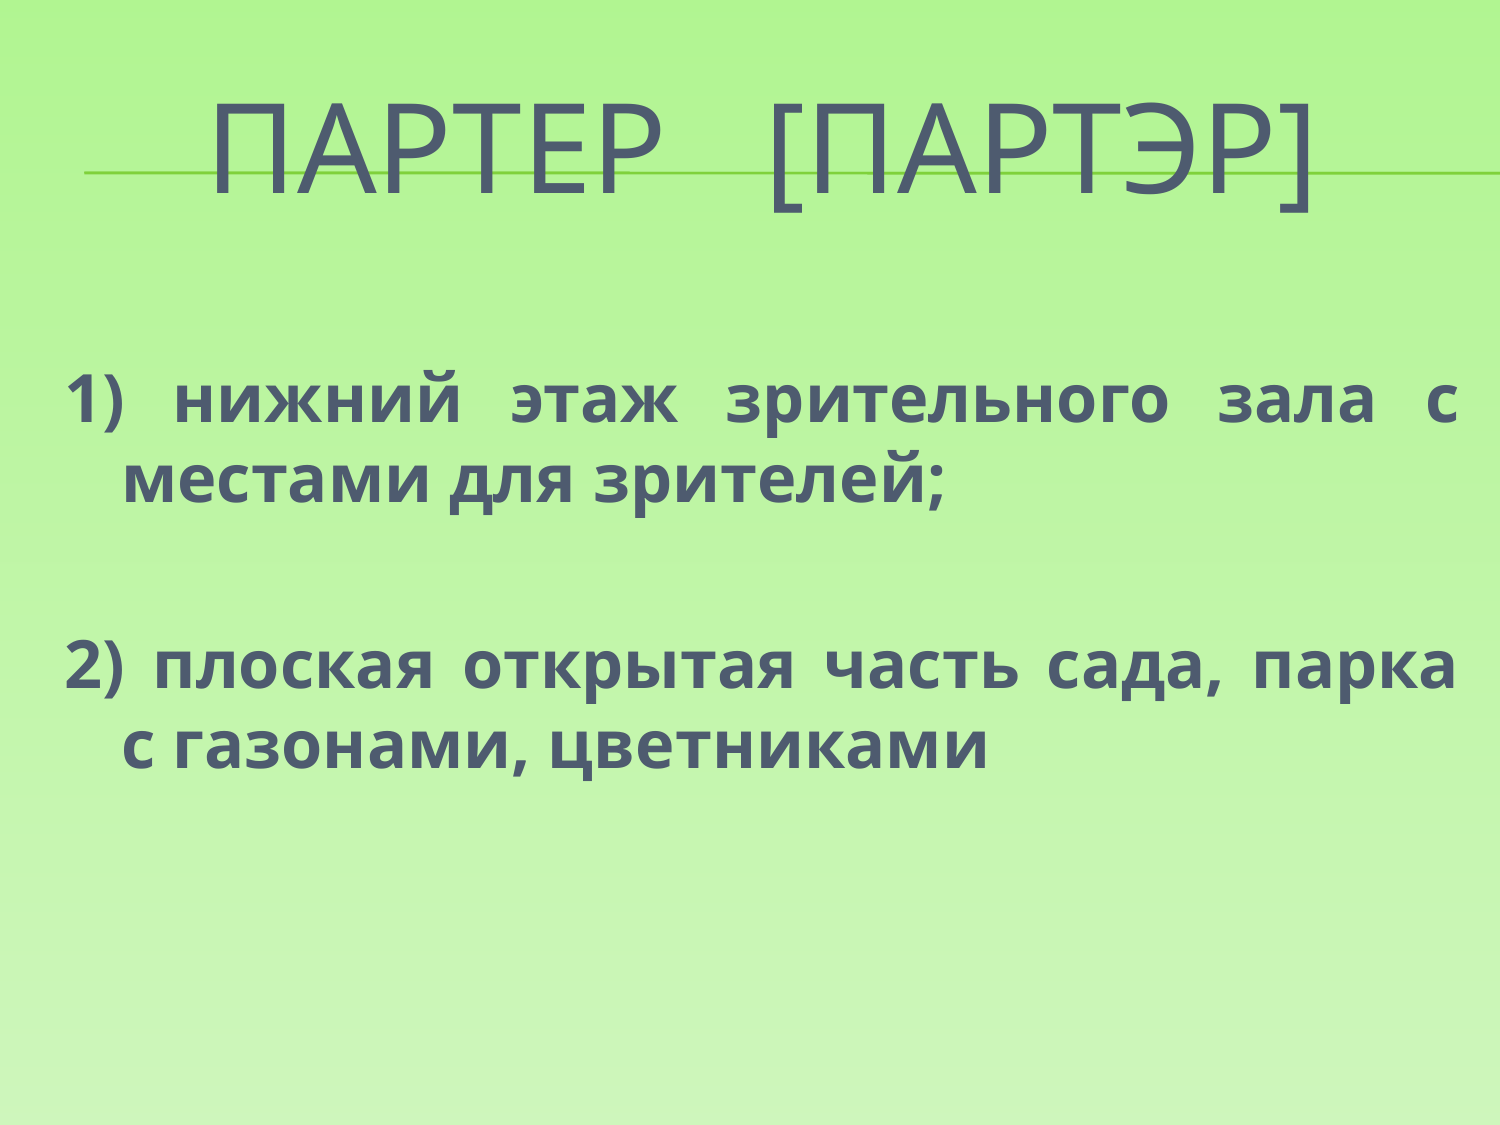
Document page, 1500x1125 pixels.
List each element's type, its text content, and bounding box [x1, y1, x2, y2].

title Партер [партэр] [50, 75, 1475, 213]
list 1) нижний этаж зрительного зала с местами для зрителей; 2) плоская открытая часть сада, парка с газонами, цветниками [50, 254, 1475, 998]
